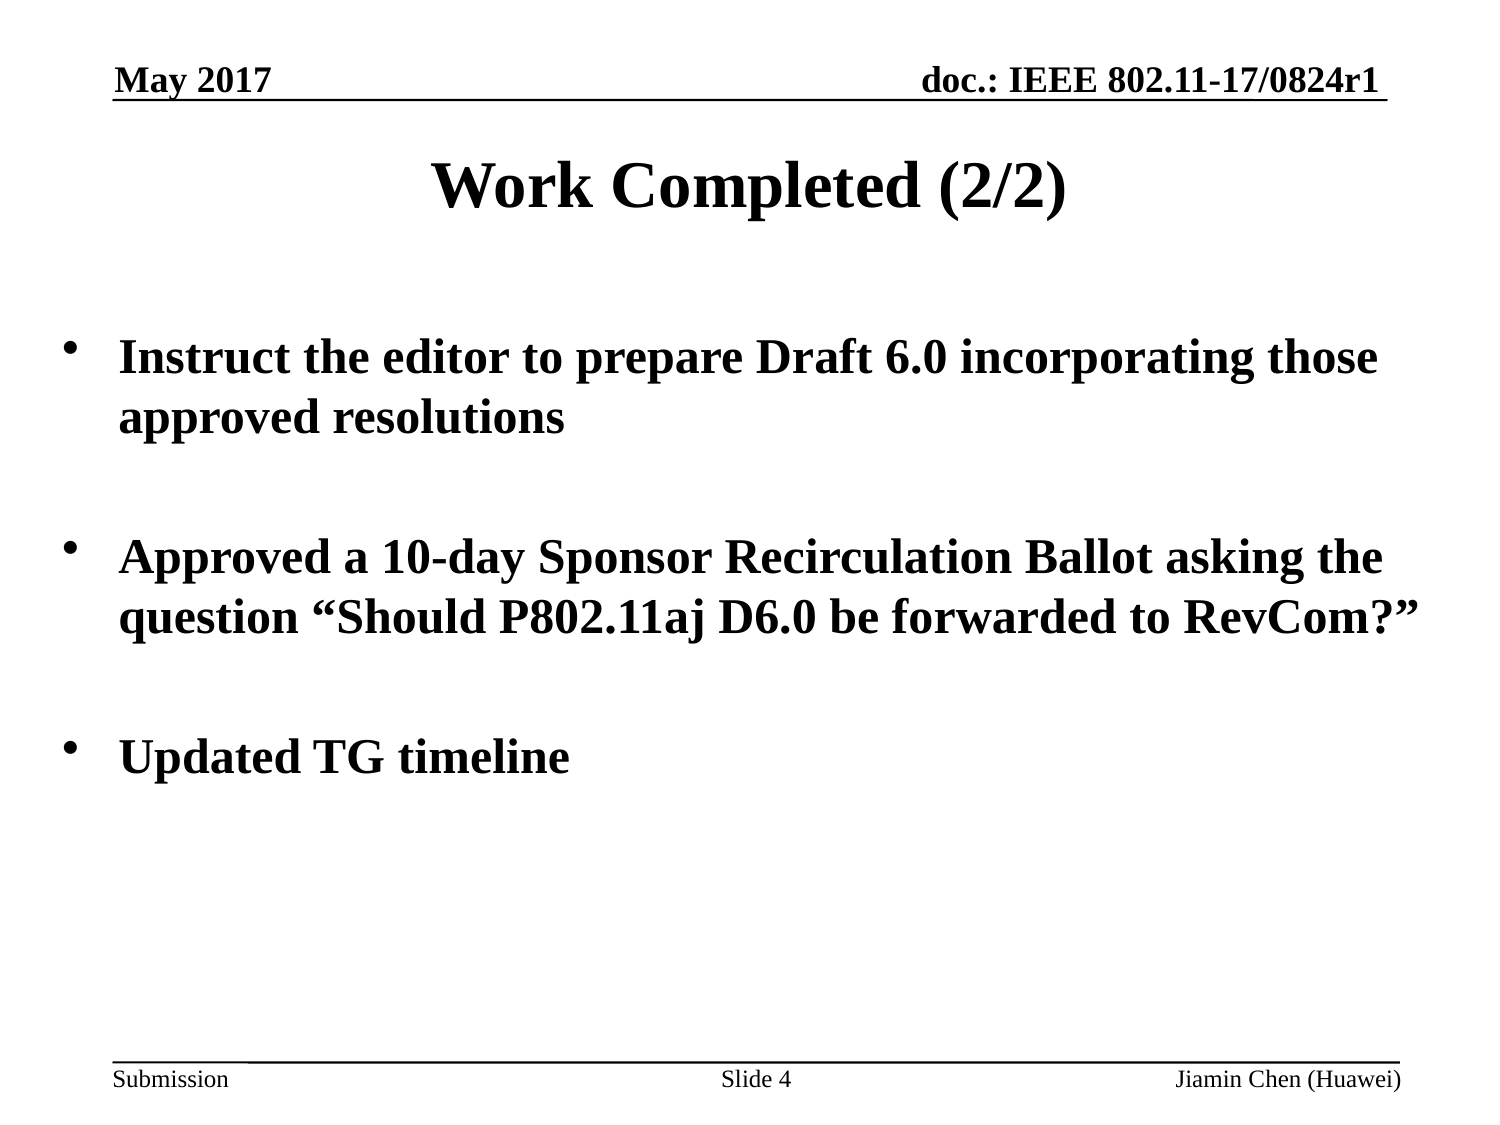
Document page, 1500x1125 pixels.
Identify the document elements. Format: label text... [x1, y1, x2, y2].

title Work Completed (2/2) [112, 112, 1388, 245]
slide_number Slide 4 [712, 1061, 800, 1093]
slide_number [114, 54, 274, 101]
list Instruct the editor to prepare Draft 6.0 incorporating those approved resolutions Approved a 10-day Sponsor Recirculation Ballot asking the question “Should P802.11aj D6.0 be forwarded to RevCom?” Updated TG timeline [46, 245, 1466, 1055]
footer Jiamin Chen (Huawei) [949, 1061, 1402, 1093]
